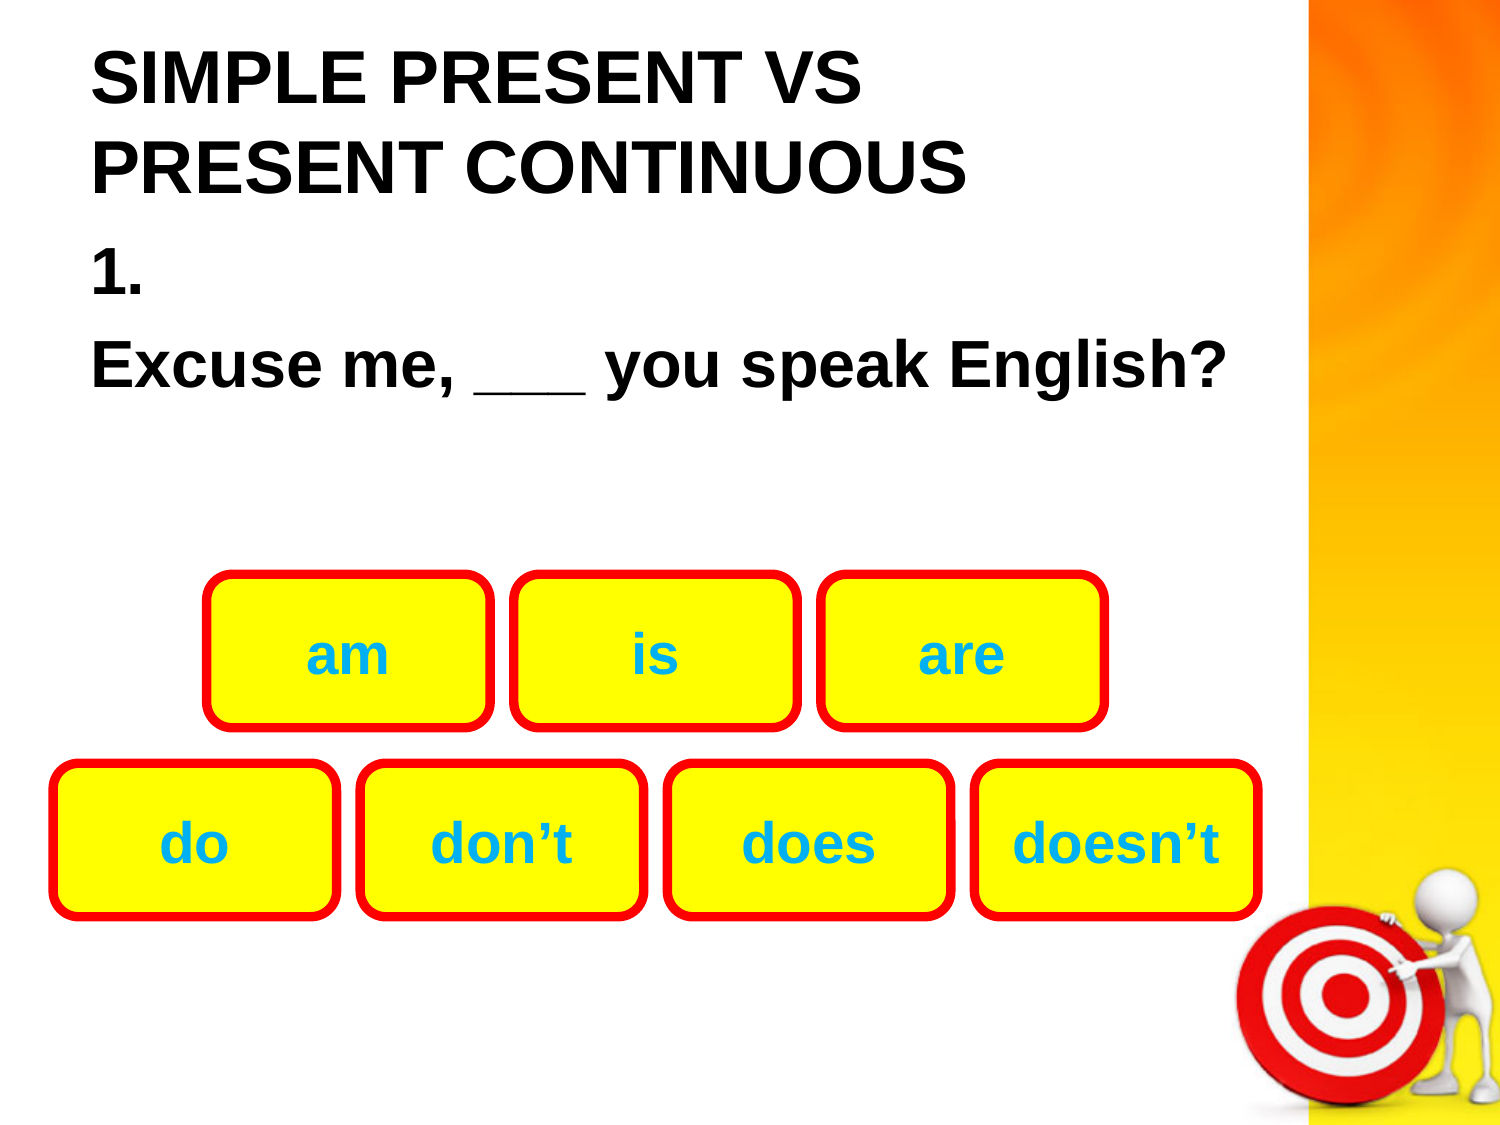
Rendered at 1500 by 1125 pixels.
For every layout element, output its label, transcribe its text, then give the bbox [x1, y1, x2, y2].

text_box does [665, 761, 953, 919]
title SIMPLE PRESENT VS PRESENT CONTINUOUS [74, 12, 1238, 219]
text_box is [511, 572, 800, 730]
text_box doesn’t [972, 761, 1261, 919]
text_box don’t [358, 761, 646, 919]
text_box are [818, 572, 1107, 730]
text_box am [204, 572, 493, 730]
text_box do [50, 761, 339, 919]
list 1. Excuse me, ___ you speak English? [74, 219, 1282, 528]
picture [0, 0, 1500, 1125]
